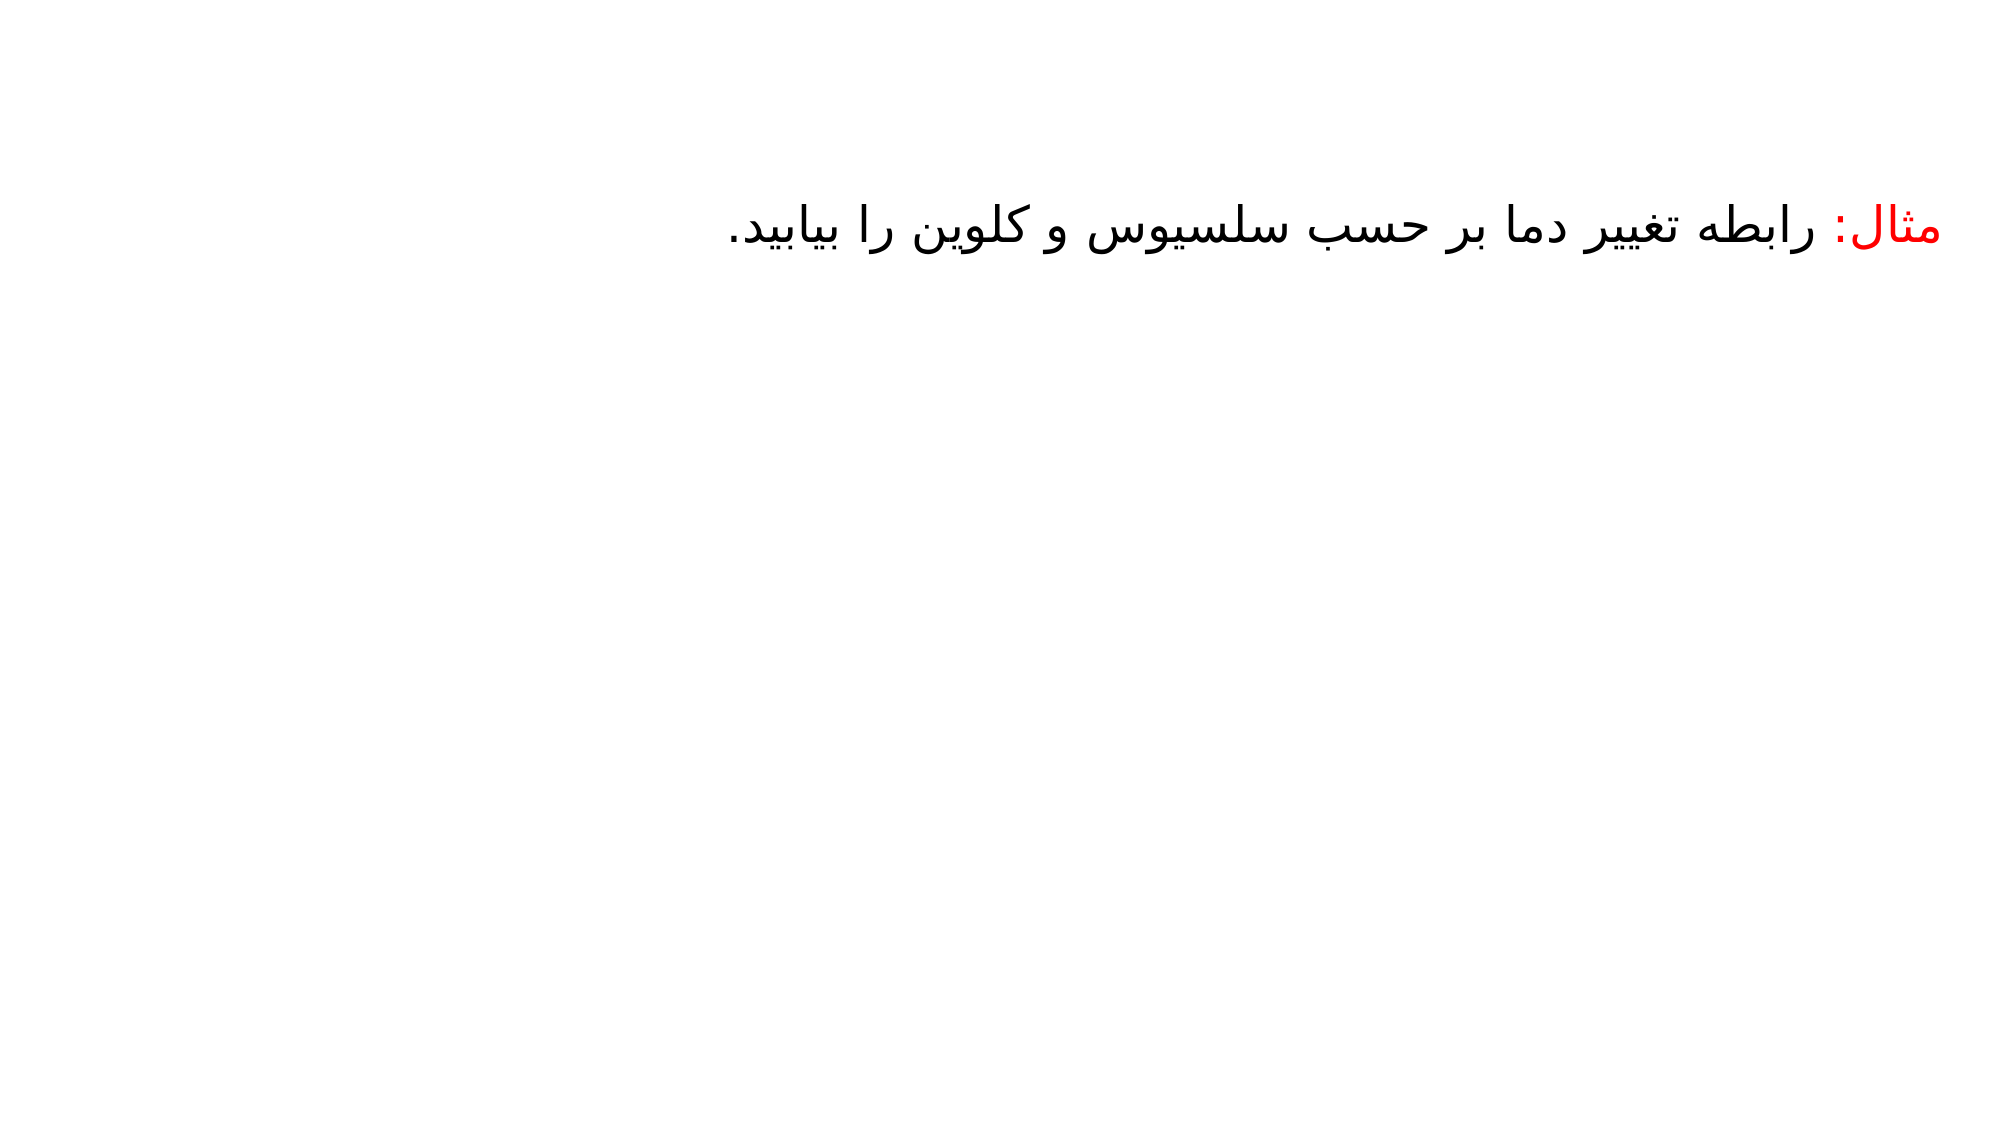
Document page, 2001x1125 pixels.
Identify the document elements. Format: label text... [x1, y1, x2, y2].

text_box مثال: رابطه تغییر دما بر حسب سلسیوس و کلوین را بیابید. [711, 184, 1958, 260]
